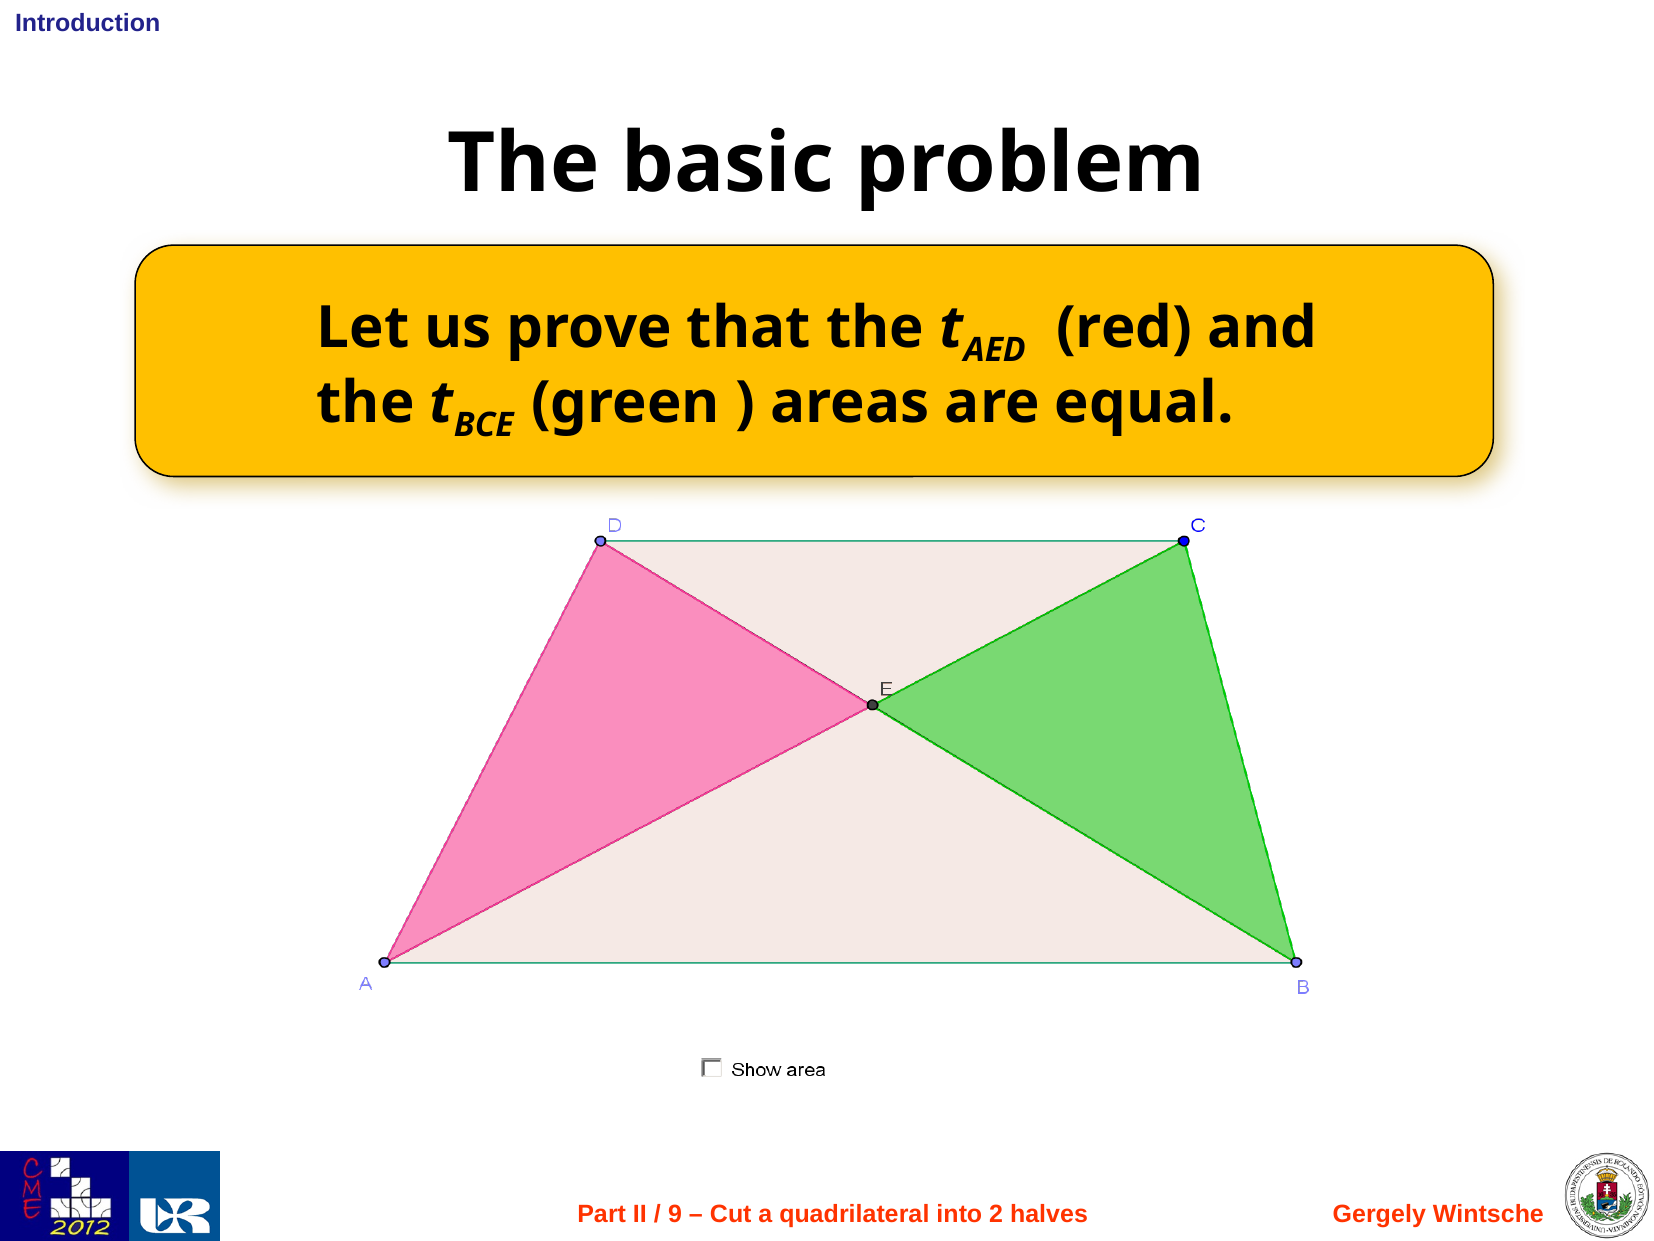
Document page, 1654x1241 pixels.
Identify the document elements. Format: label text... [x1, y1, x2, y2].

picture [1560, 1149, 1653, 1241]
text_box Let us prove that the tAED (red) and the tBCE (green ) areas are equal. [301, 279, 1377, 443]
picture [0, 444, 1552, 1241]
text_box The basic problem [58, 110, 1595, 218]
text_box [135, 245, 1494, 446]
text_box Introduction [0, 0, 1064, 55]
